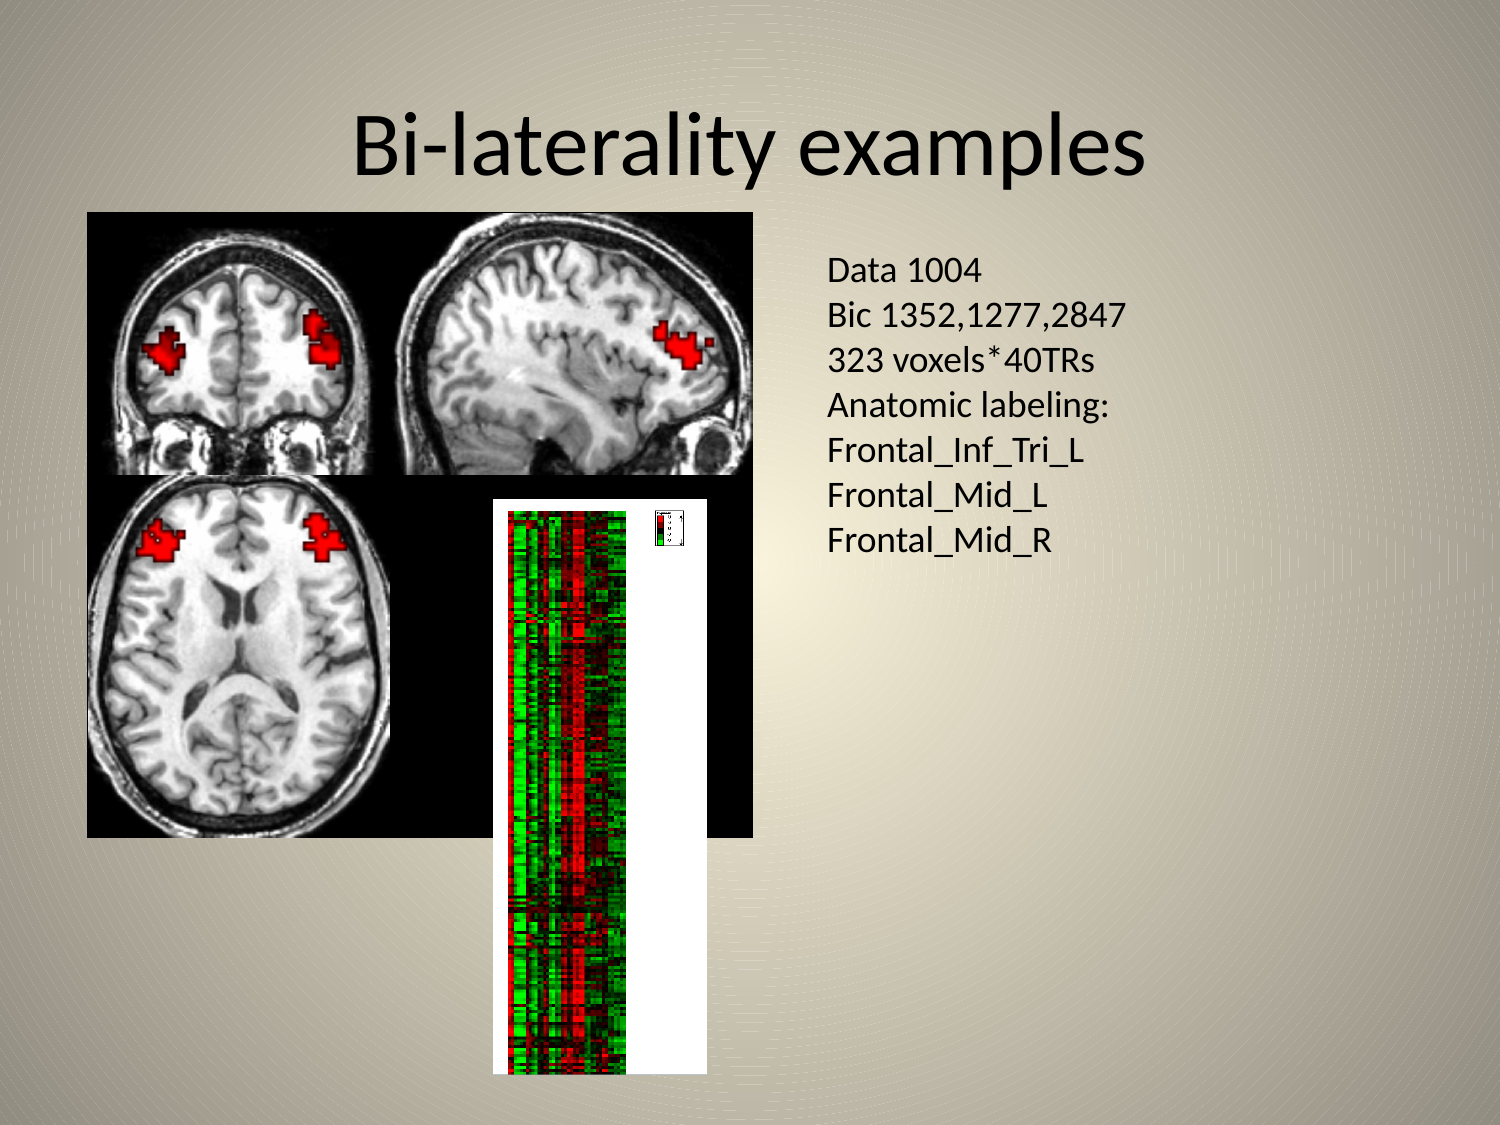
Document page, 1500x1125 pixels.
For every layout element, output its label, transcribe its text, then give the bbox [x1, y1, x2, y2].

picture [493, 499, 707, 1076]
text_box Data 1004 Bic 1352,1277,2847 323 voxels*40TRs Anatomic labeling: Frontal_Inf_Tri_L Frontal_Mid_L Frontal_Mid_R [812, 237, 1338, 568]
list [87, 212, 754, 838]
title Bi-laterality examples [75, 45, 1425, 233]
